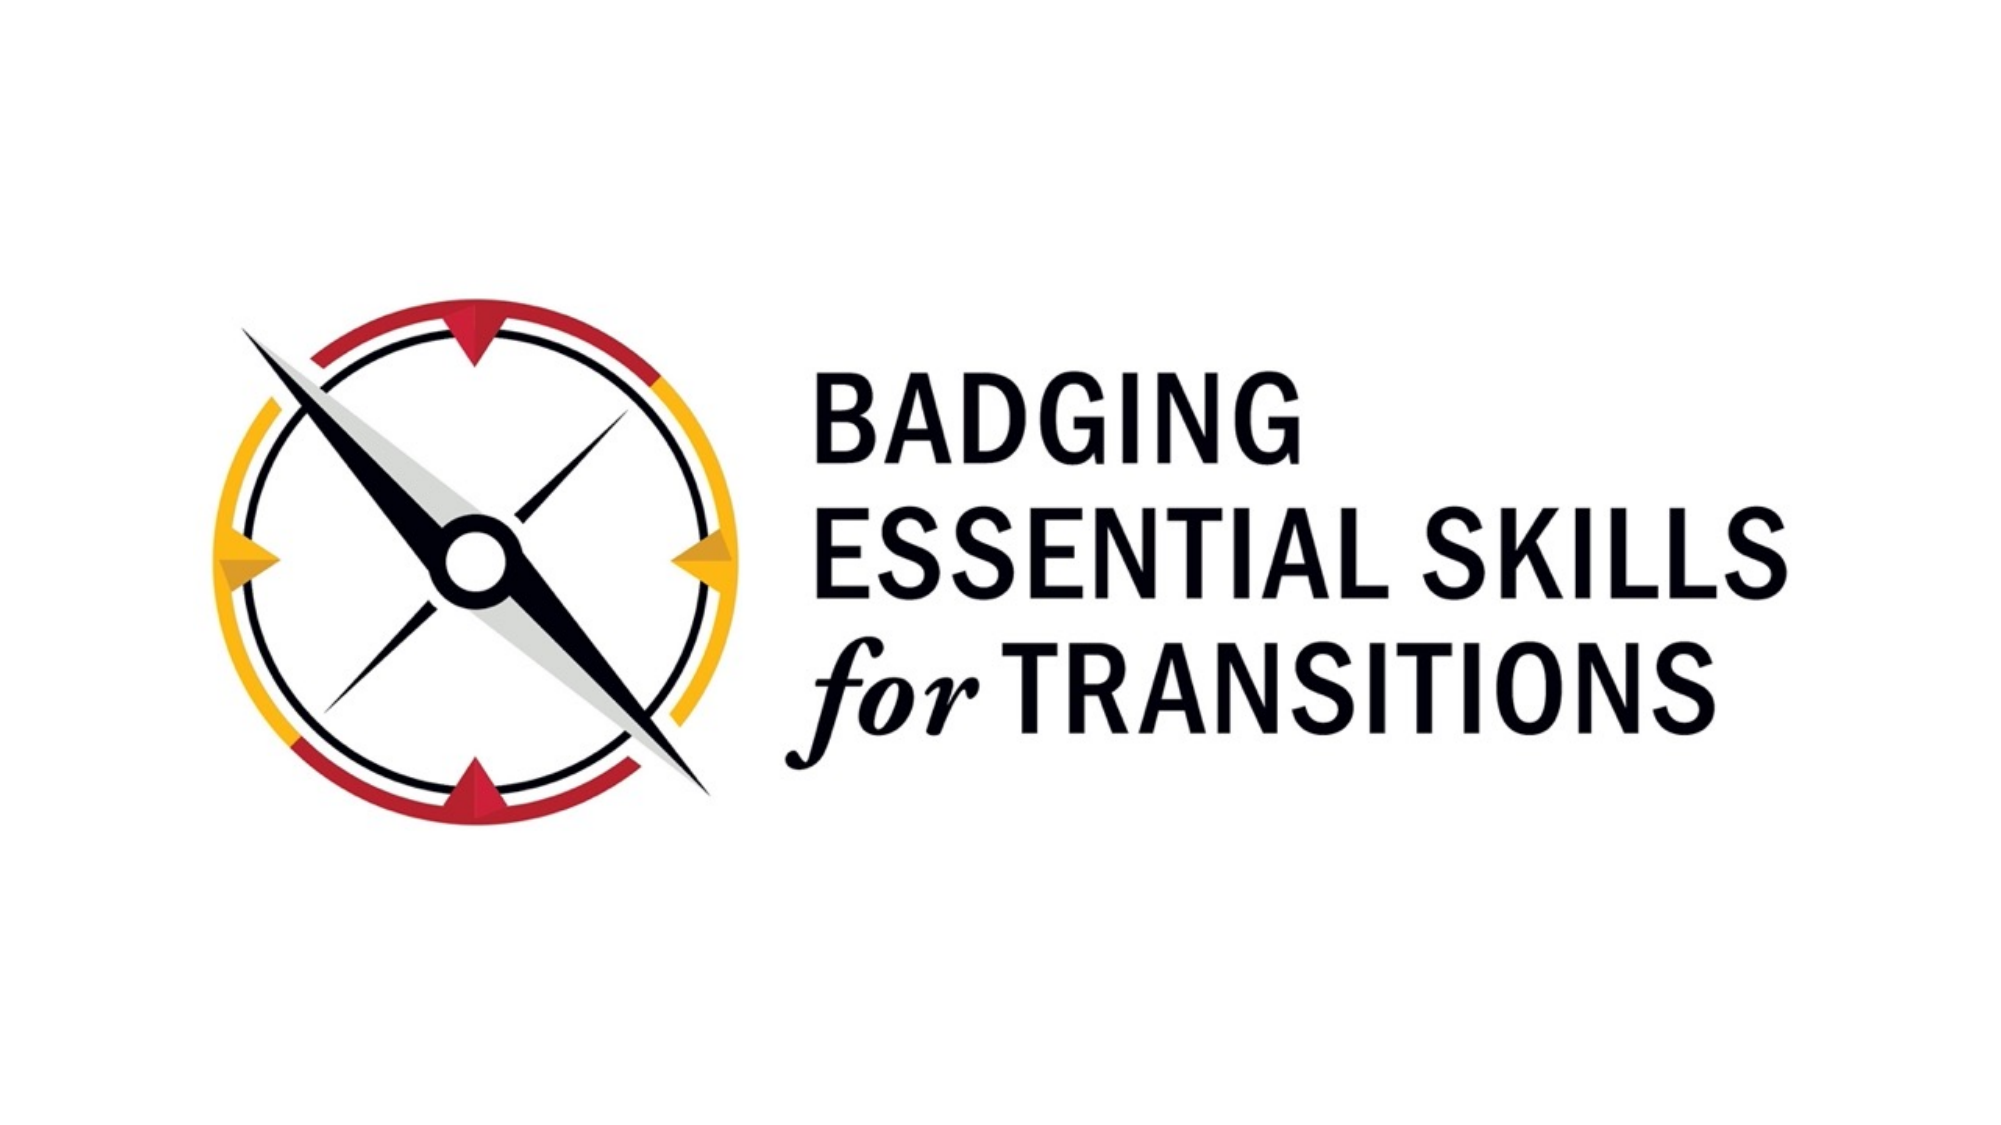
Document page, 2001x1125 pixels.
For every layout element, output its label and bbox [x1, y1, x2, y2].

picture [193, 280, 1807, 845]
